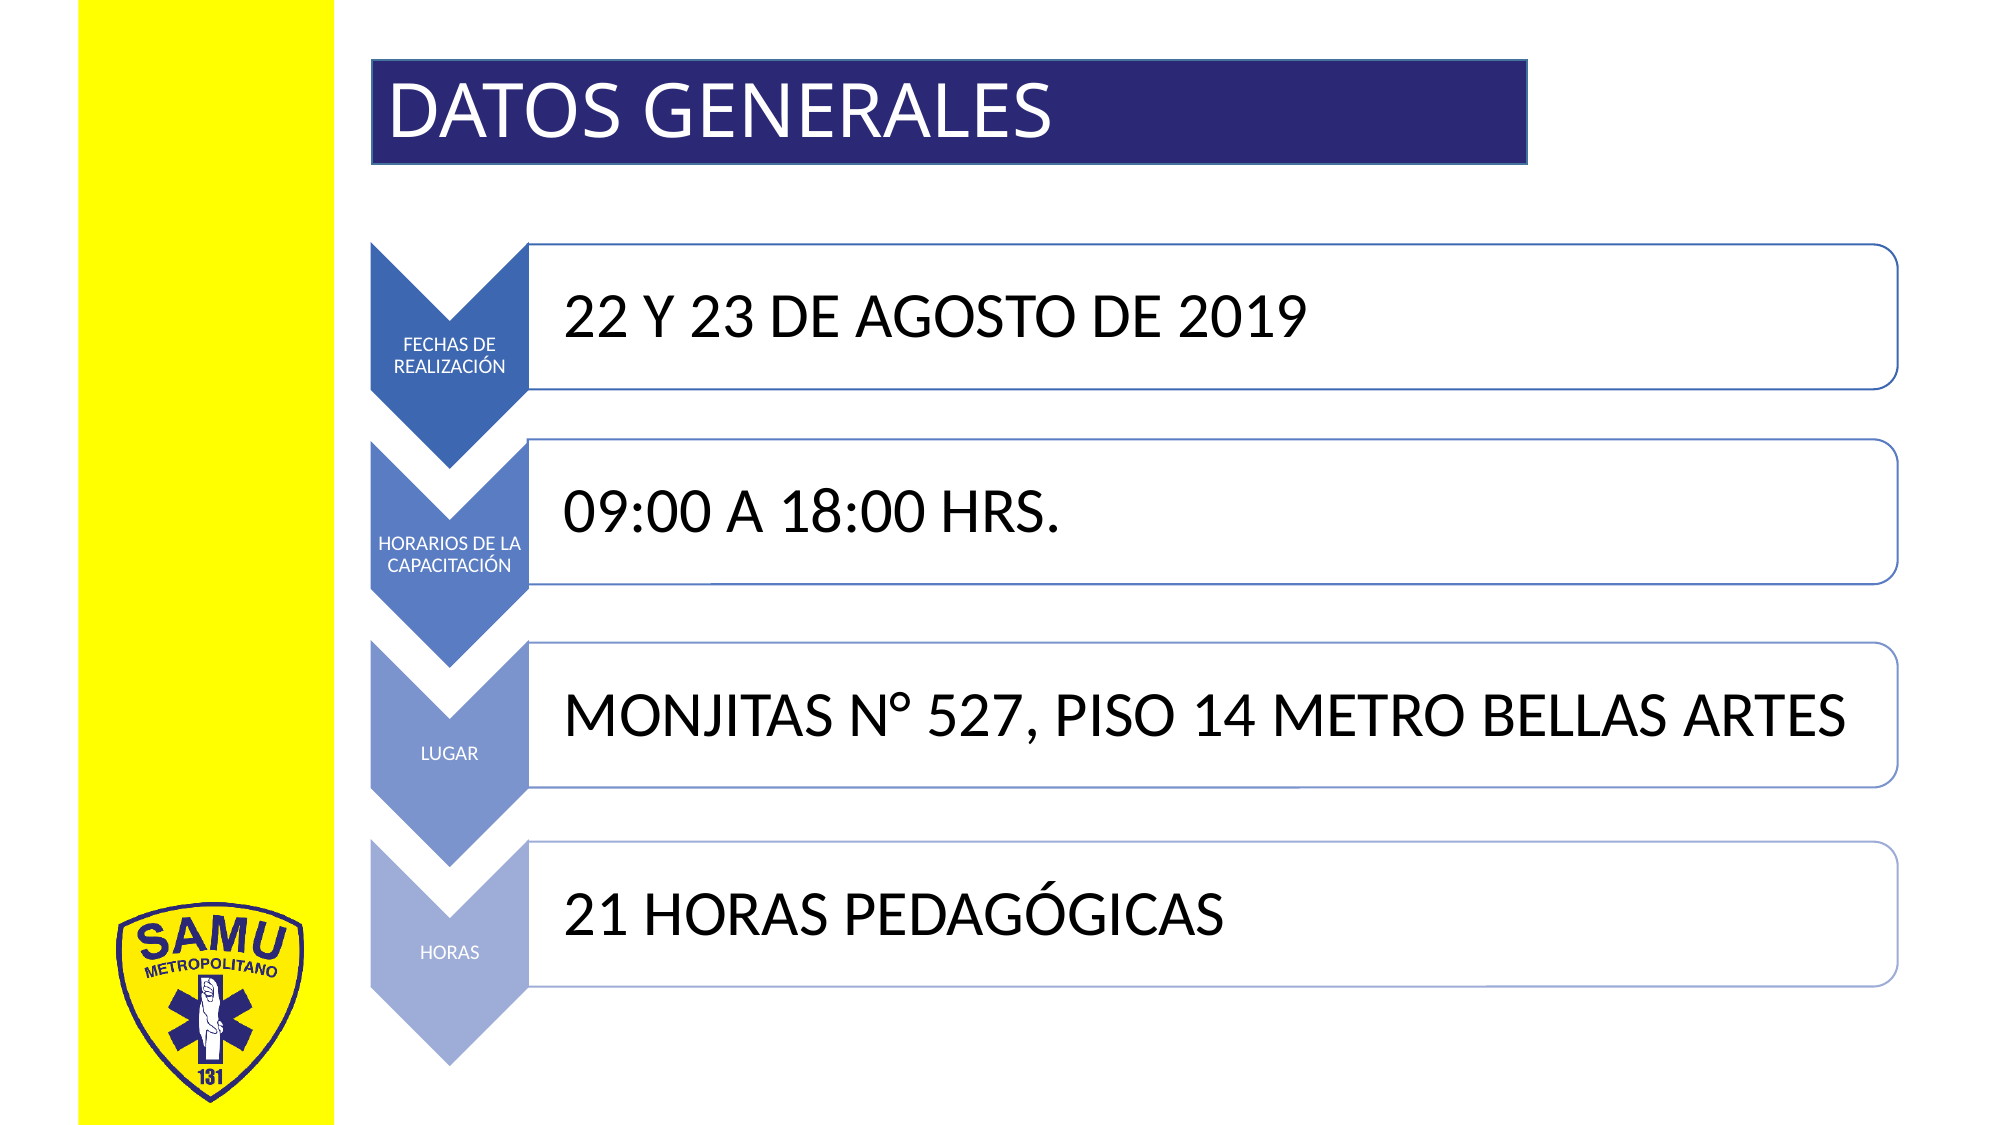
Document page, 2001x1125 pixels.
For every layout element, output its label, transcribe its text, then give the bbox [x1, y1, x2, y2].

picture [116, 902, 304, 1103]
text_box [371, 161, 1528, 165]
text_box [77, 0, 335, 1125]
text_box [371, 59, 1528, 66]
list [371, 243, 1898, 1066]
title DATOS GENERALES [371, 66, 1540, 161]
